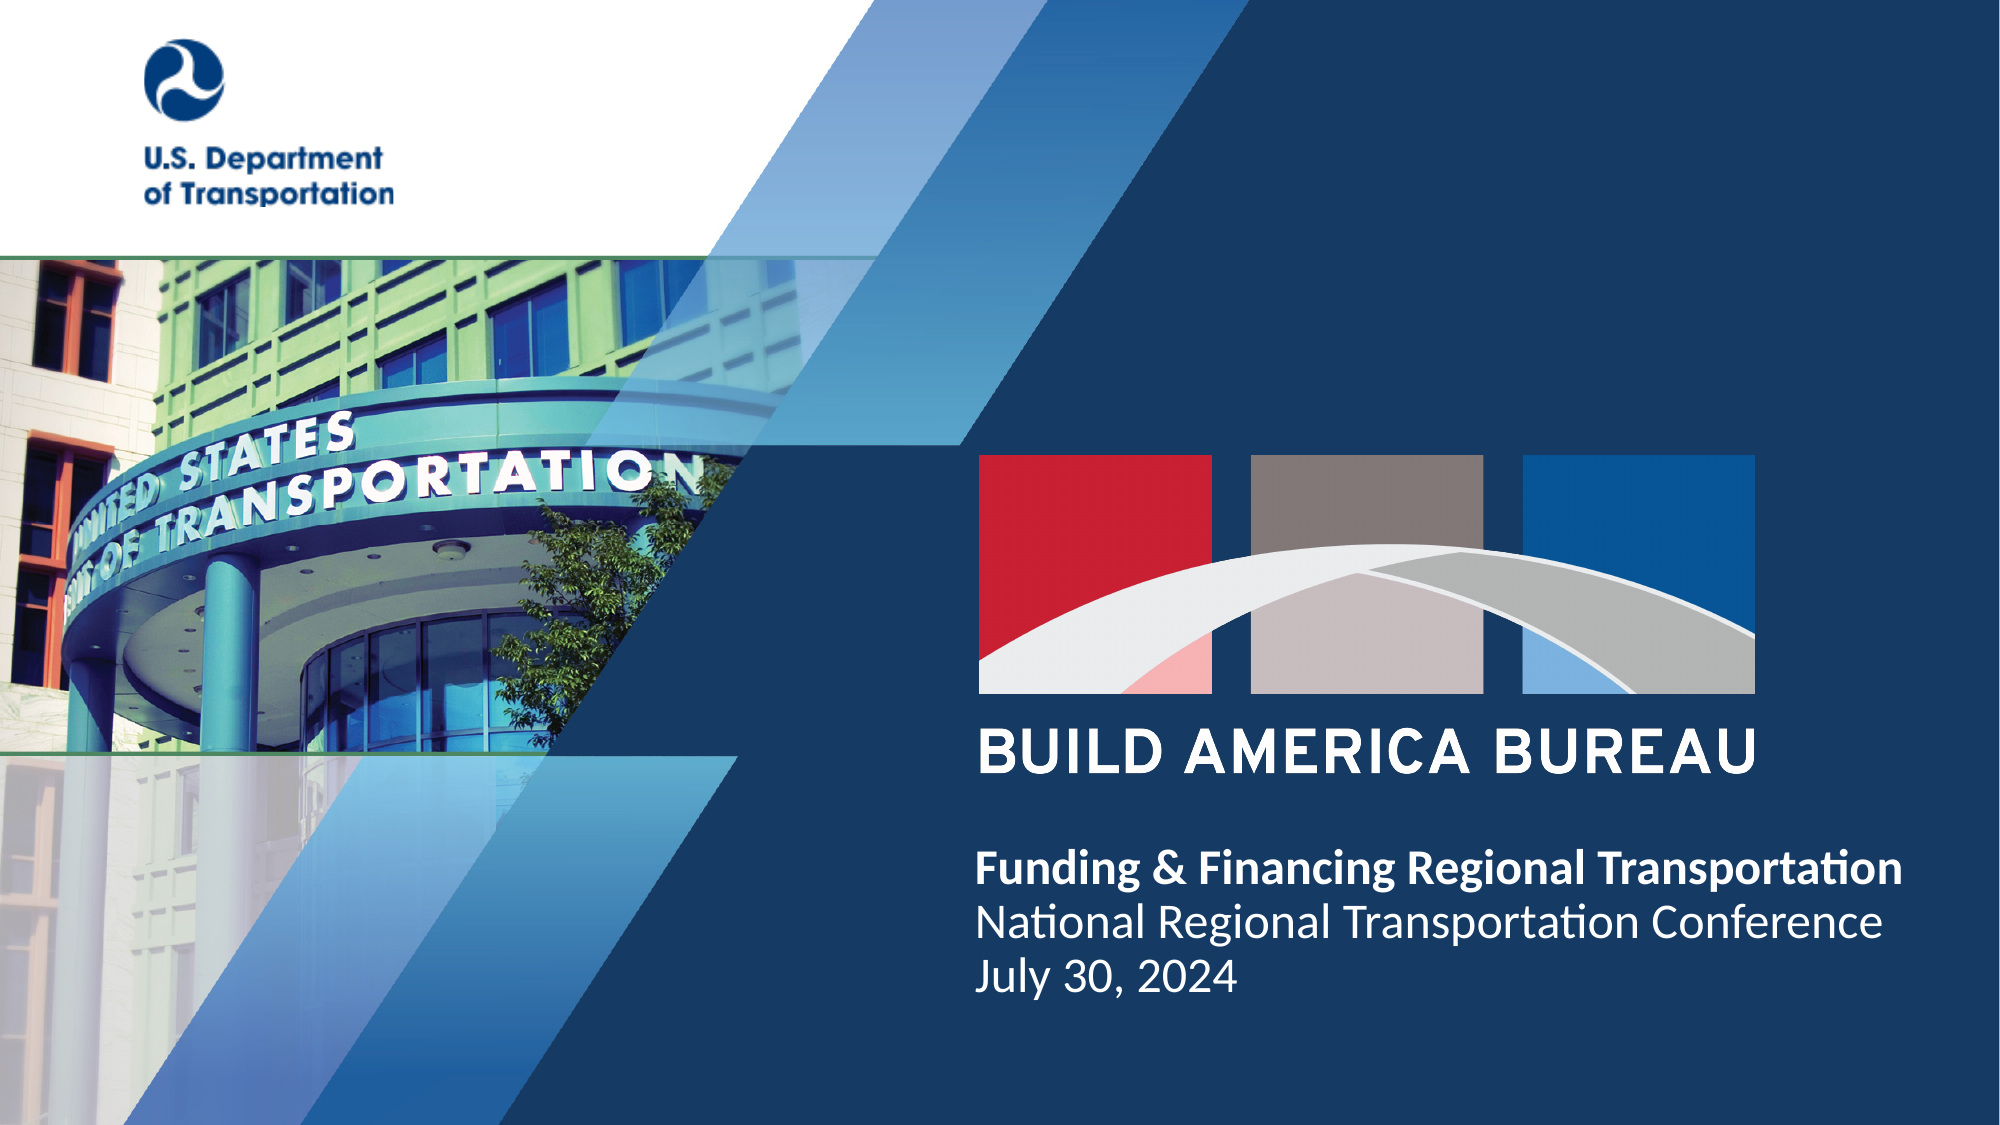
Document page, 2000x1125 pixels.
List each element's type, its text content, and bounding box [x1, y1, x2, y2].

picture [0, 0, 2000, 1125]
text_box Funding & Financing Regional Transportation National Regional Transportation Conference July 30, 2024 [959, 833, 1984, 1011]
